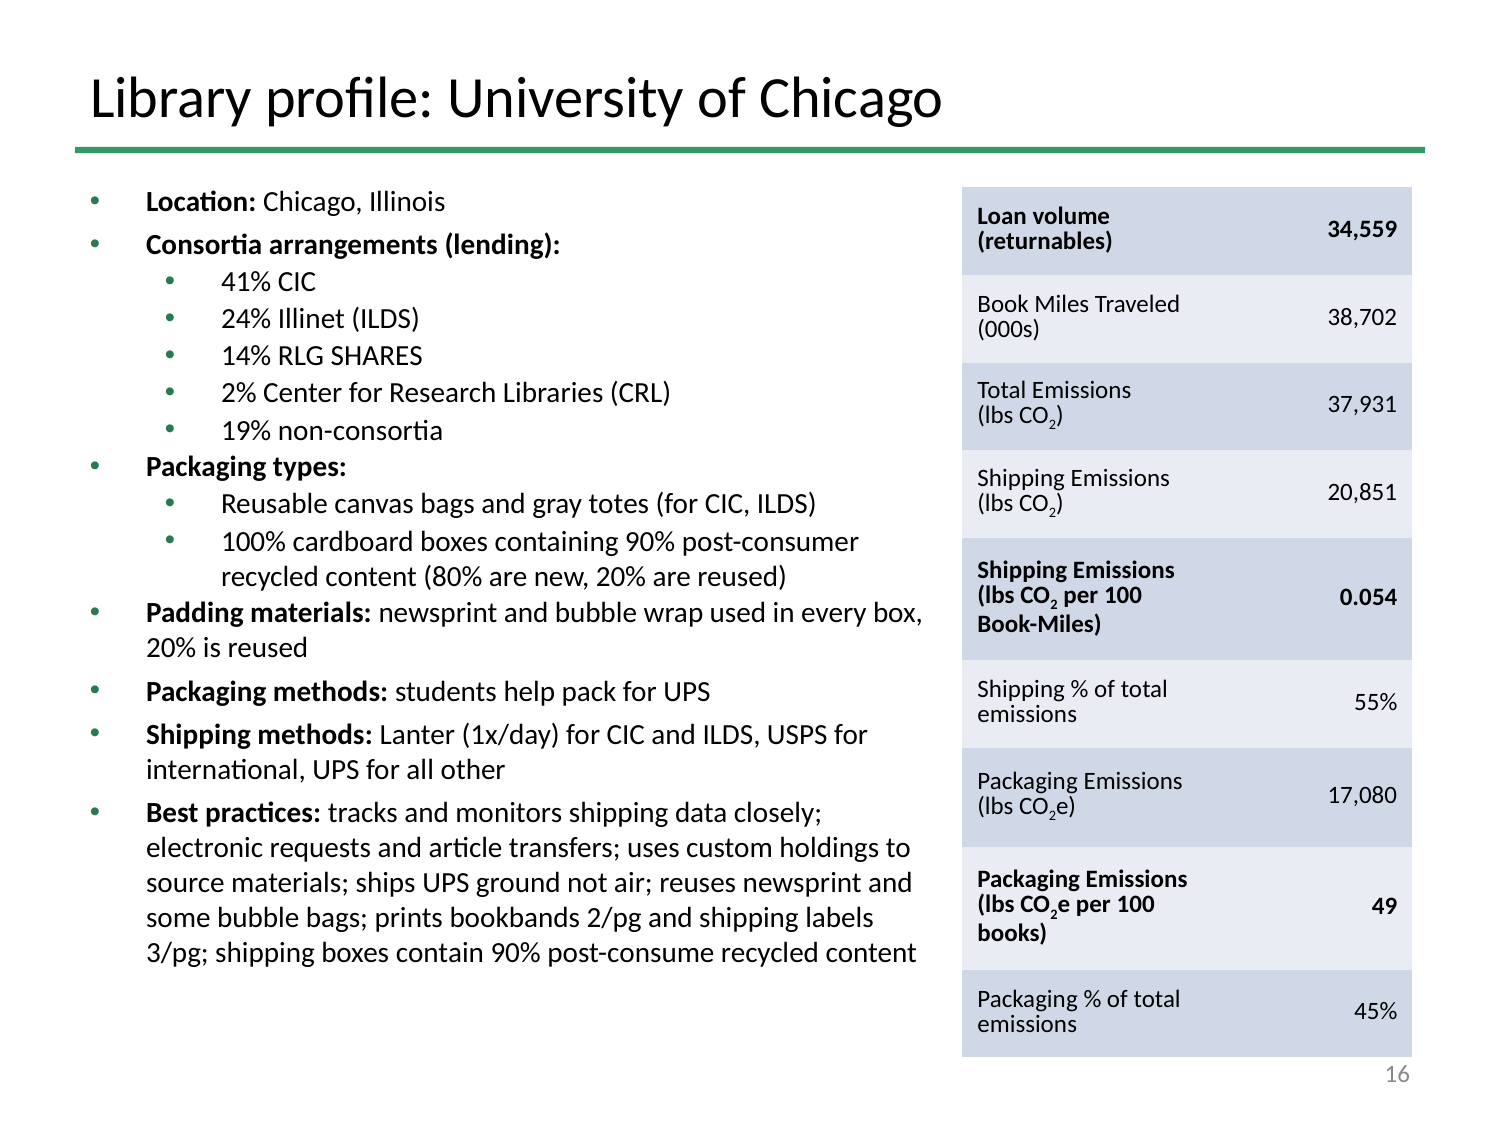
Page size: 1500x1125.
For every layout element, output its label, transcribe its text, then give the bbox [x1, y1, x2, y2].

table_cell 38,702 [1205, 275, 1412, 363]
table_header Loan volume (returnables) [962, 188, 1205, 275]
table_cell 17,080 [1205, 748, 1412, 847]
table_header 34,559 [1205, 188, 1412, 275]
table_cell Shipping Emissions (lbs CO2 per 100 Book-Miles) [962, 538, 1205, 660]
table_cell 45% [1205, 970, 1412, 1042]
table_cell 49 [1205, 847, 1412, 970]
table_cell 55% [1205, 660, 1412, 748]
table_cell Shipping Emissions (lbs CO2) [962, 450, 1205, 538]
table_cell 0.054 [1205, 538, 1412, 660]
title Library profile: University of Chicago [74, 0, 1426, 188]
table_cell Packaging Emissions (lbs CO2e) [962, 748, 1205, 847]
table_cell Shipping % of total emissions [962, 660, 1205, 748]
table_cell 20,851 [1205, 450, 1412, 538]
slide_number 16 [1074, 1042, 1425, 1103]
table_cell Total Emissions (lbs CO2) [962, 363, 1205, 450]
table_cell Book Miles Traveled (000s) [962, 275, 1205, 363]
table_cell 37,931 [1205, 363, 1412, 450]
text_box Location: Chicago, Illinois Consortia arrangements (lending): 41% CIC 24% Illinet (ILDS) 14% RLG SHARES 2% Center for Research Libraries (CRL) 19% non-consortia Packaging types: Reusable canvas bags and gray totes (for CIC, ILDS) 100% cardboard boxes containing 90% post-consumer recycled content (80% are new, 20% are reused) Padding materials: newsprint and bubble wrap used in every box, 20% is reused Packaging methods: students help pack for UPS Shipping methods: Lanter (1x/day) for CIC and ILDS, USPS for international, UPS for all other Best practices: tracks and monitors shipping data closely; electronic requests and article transfers; uses custom holdings to source materials; ships UPS ground not air; reuses newsprint and some bubble bags; prints bookbands 2/pg and shipping labels 3/pg; shipping boxes contain 90% post-consume recycled content [75, 174, 950, 1000]
table_cell Packaging % of total emissions [962, 970, 1205, 1057]
table_cell Packaging Emissions (lbs CO2e per 100 books) [962, 847, 1205, 970]
